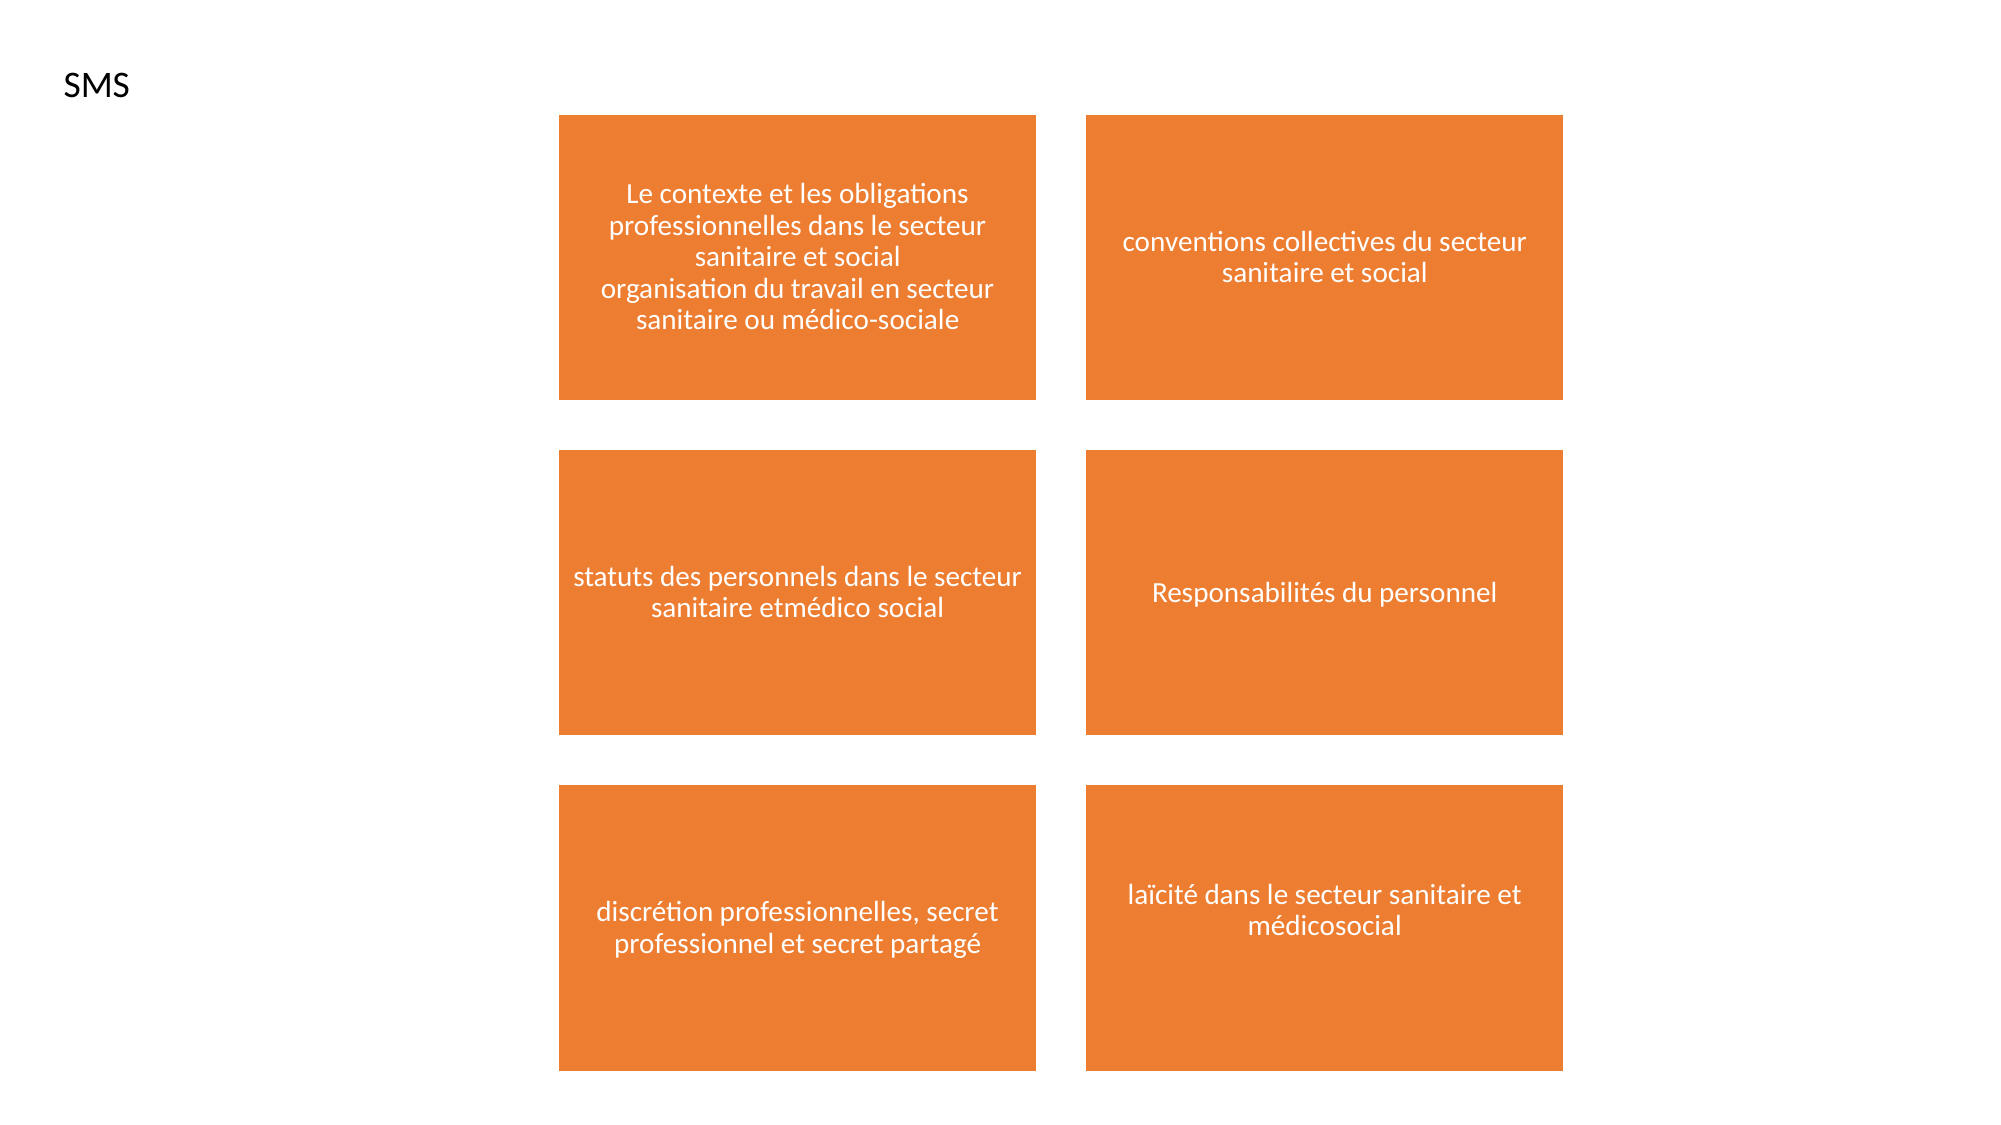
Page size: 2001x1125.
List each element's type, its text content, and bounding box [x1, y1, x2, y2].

text_box SMS [48, 52, 544, 113]
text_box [333, 112, 1790, 1073]
